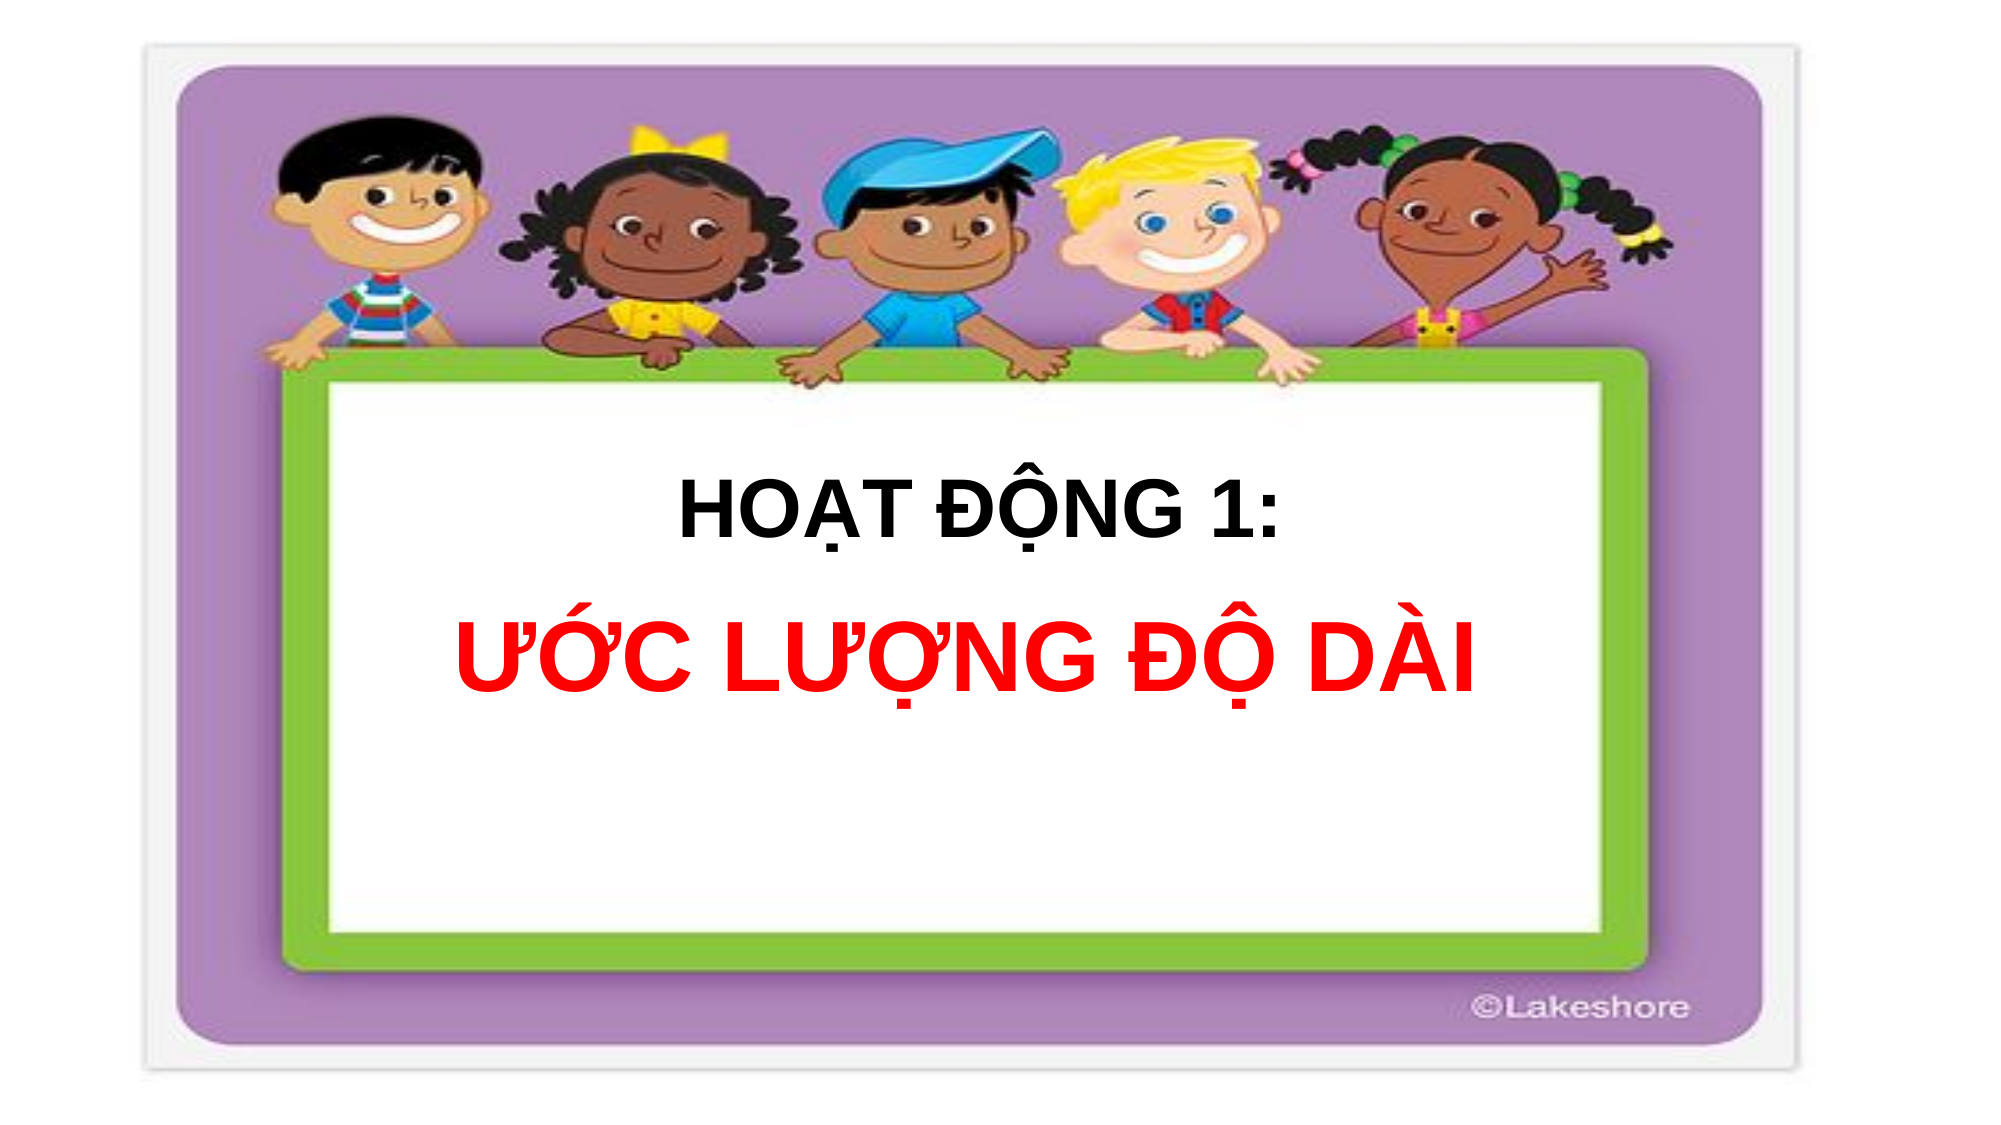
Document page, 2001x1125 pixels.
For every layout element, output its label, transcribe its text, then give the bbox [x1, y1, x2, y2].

text_box HOẠT ĐỘNG 1: [662, 446, 1337, 562]
text_box ƯỚC LƯỢNG ĐỘ DÀI [438, 584, 1494, 720]
picture [0, 0, 2001, 1125]
